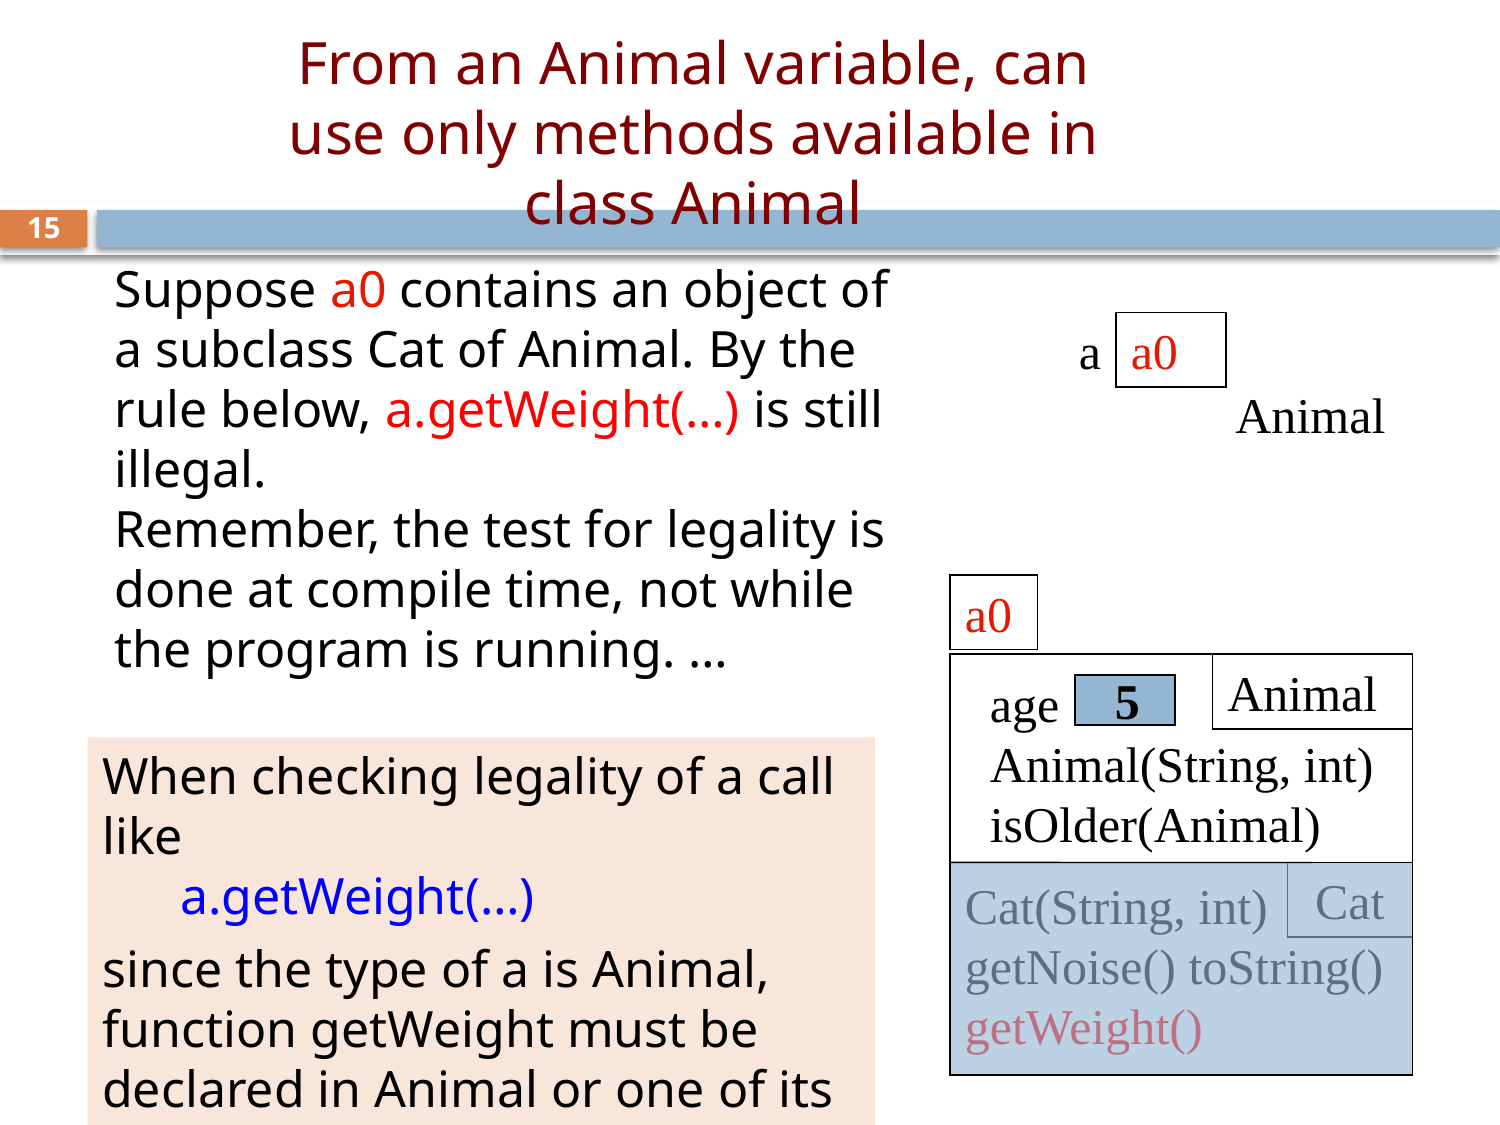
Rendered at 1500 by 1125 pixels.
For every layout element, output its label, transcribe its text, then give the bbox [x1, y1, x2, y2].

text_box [949, 574, 1413, 1076]
title From an Animal variable, can use only methods available in class Animal [237, 50, 1150, 213]
text_box When checking legality of a call like a.getWeight(…) since the type of a is Animal, function getWeight must be declared in Animal or one of its superclasses. [87, 737, 875, 1125]
text_box Suppose a0 contains an object of a subclass Cat of Animal. By the rule below, a.getWeight(…) is still illegal. Remember, the test for legality is done at compile time, not while the program is running. … [99, 249, 925, 685]
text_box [1038, 312, 1401, 453]
slide_number 15 [0, 208, 88, 249]
